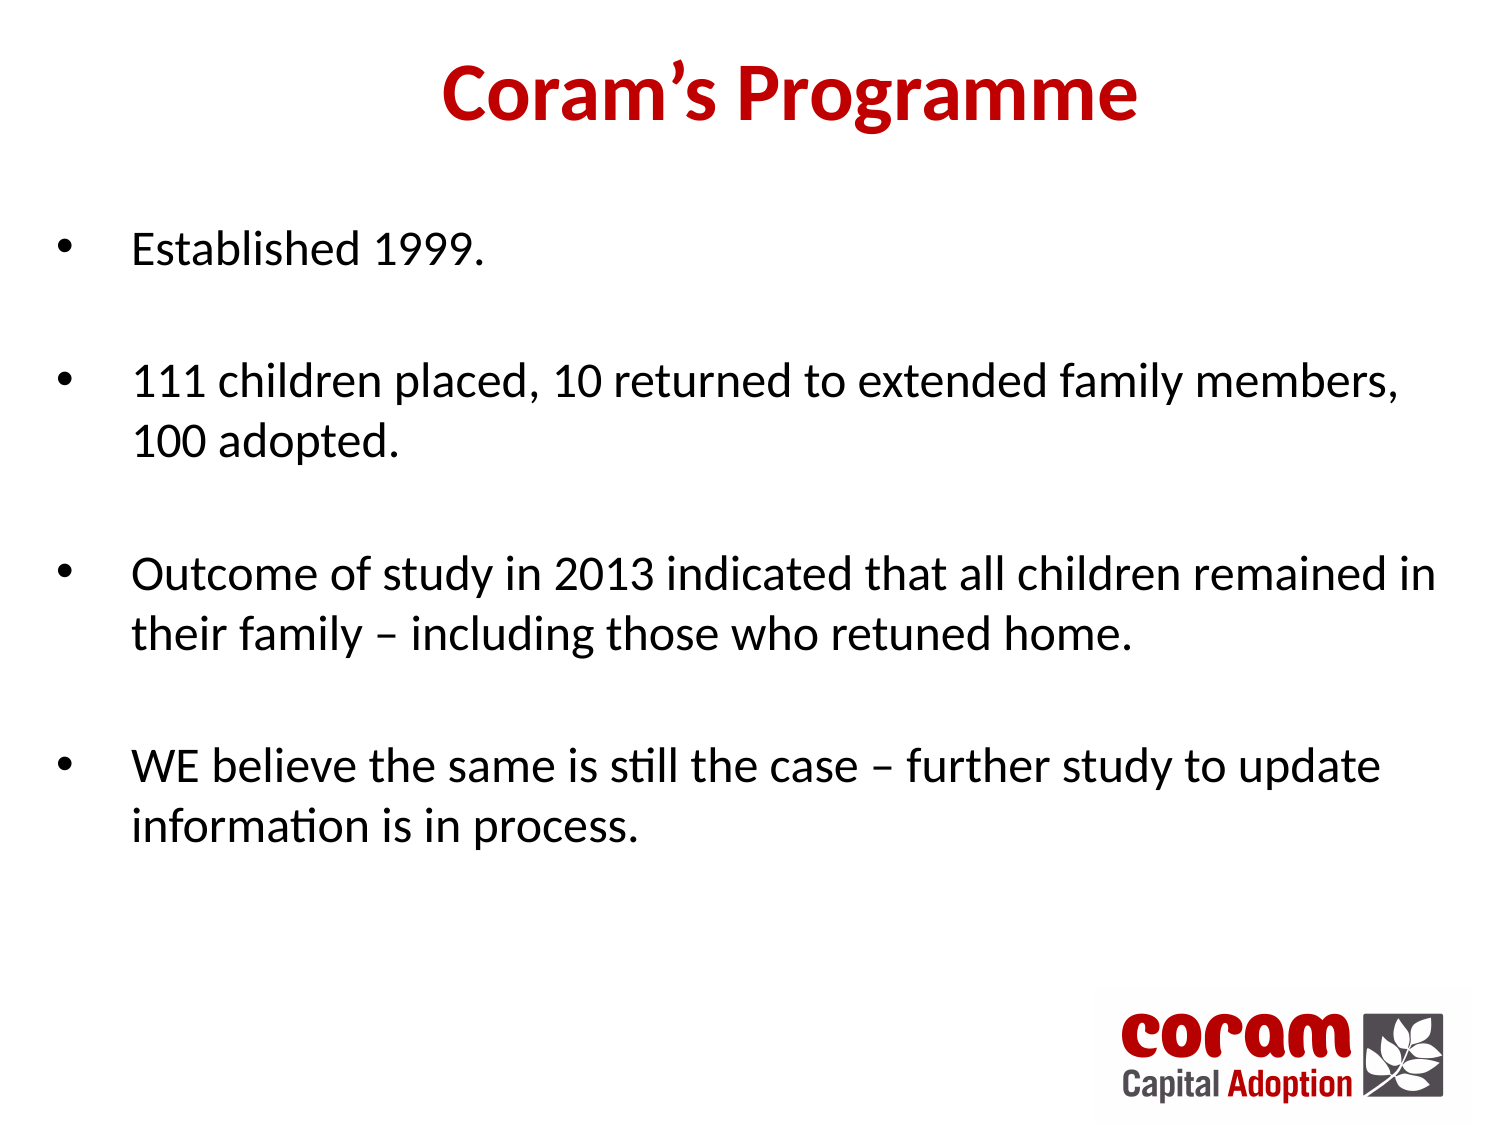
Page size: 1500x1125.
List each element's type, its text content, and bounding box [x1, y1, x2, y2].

picture [1093, 987, 1471, 1124]
text_box Established 1999. 111 children placed, 10 returned to extended family members, 100 adopted. Outcome of study in 2013 indicated that all children remained in their family – including those who retuned home. WE believe the same is still the case – further study to update information is in process. [41, 208, 1459, 1035]
text_box Coram’s Programme [253, 30, 1329, 145]
